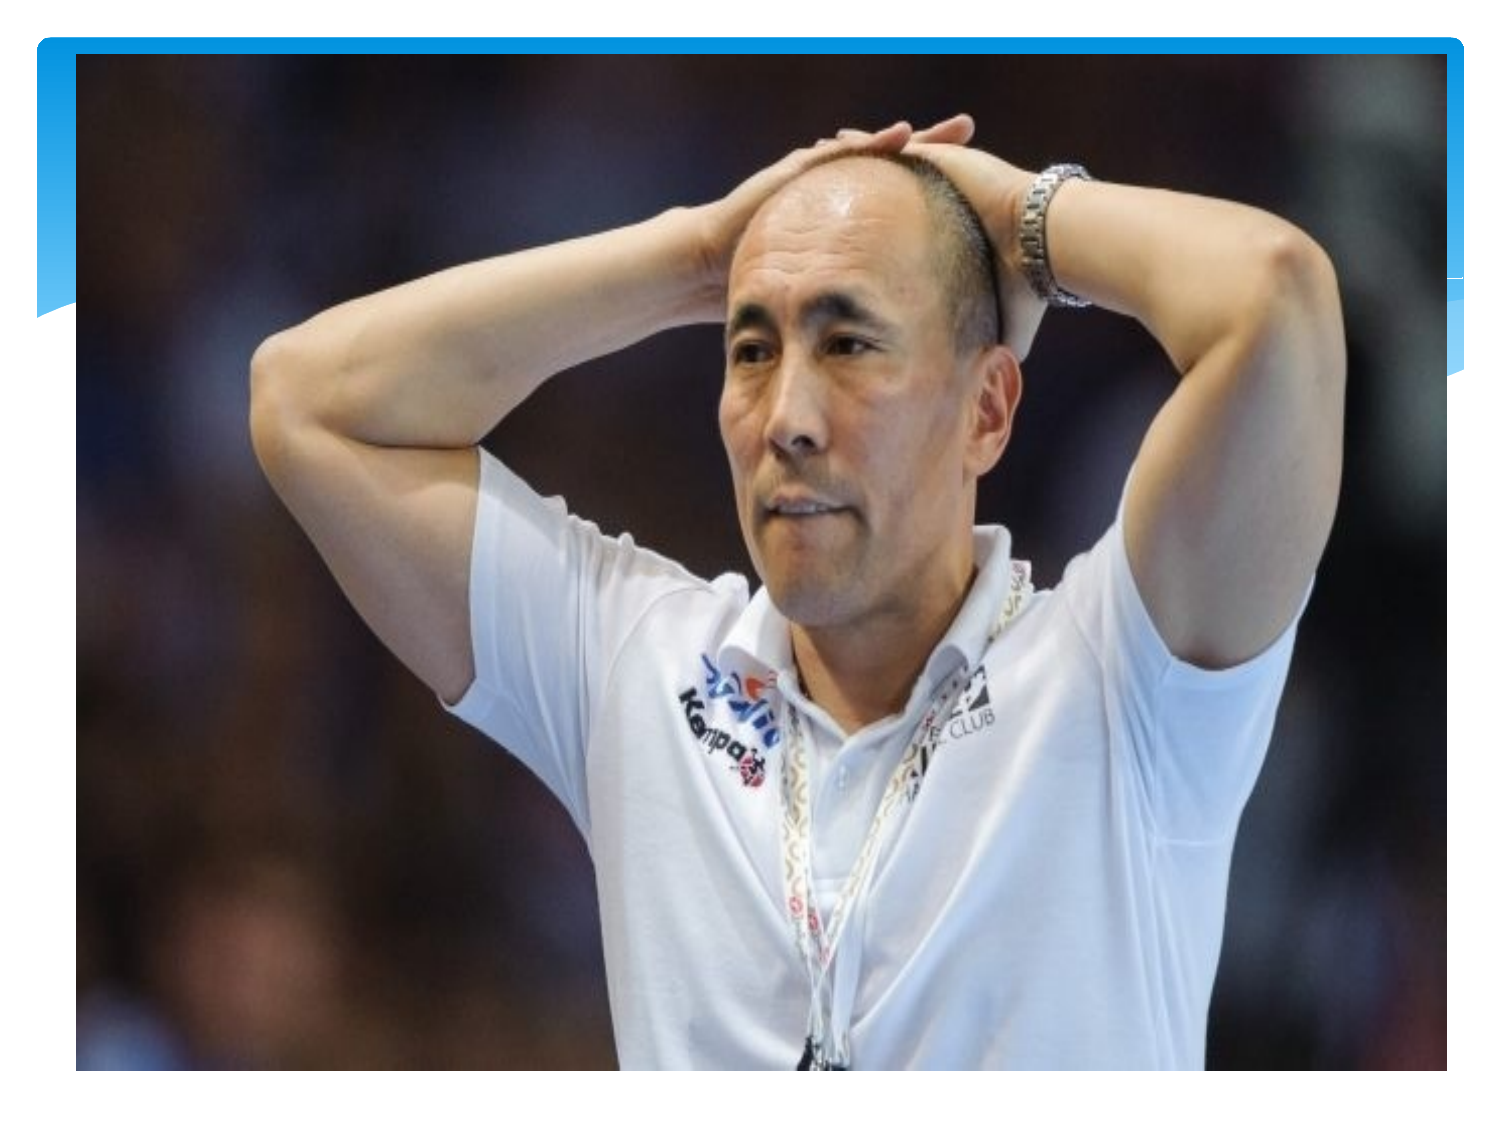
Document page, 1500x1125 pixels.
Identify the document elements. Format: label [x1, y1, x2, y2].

list [76, 54, 1448, 1071]
